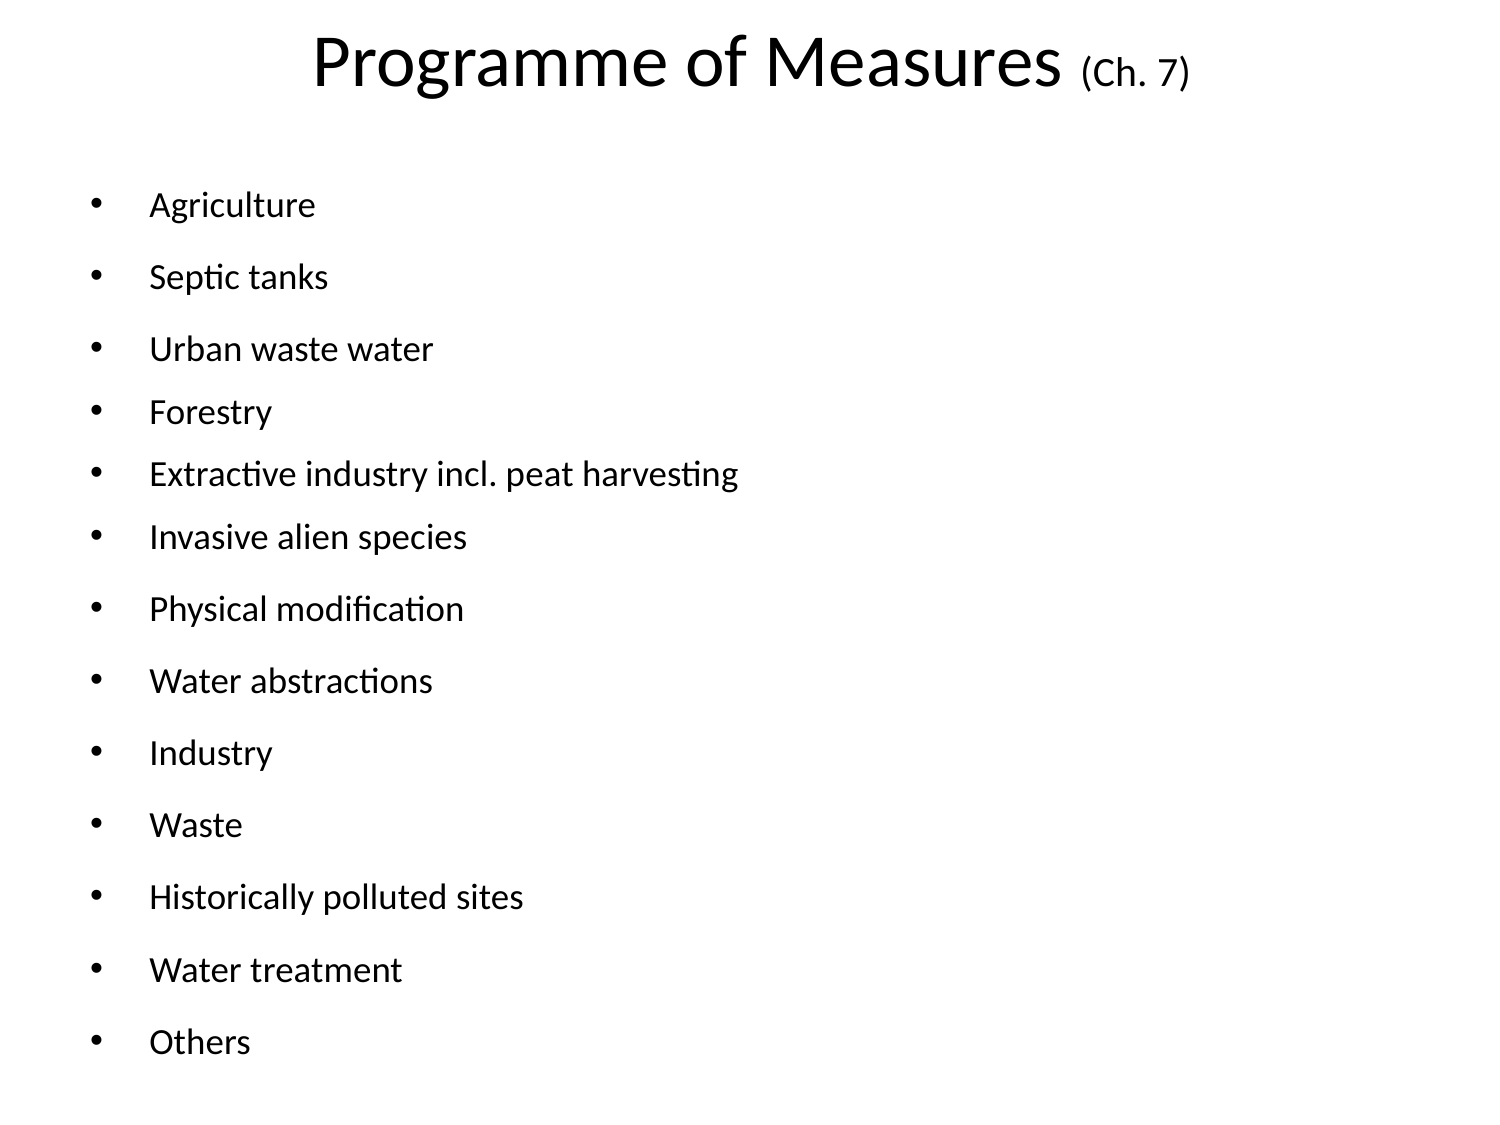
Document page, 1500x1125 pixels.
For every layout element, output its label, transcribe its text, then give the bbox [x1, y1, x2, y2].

list Agriculture Septic tanks Urban waste water Forestry Extractive industry incl. peat harvesting Invasive alien species Physical modification Water abstractions Industry Waste Historically polluted sites Water treatment Others [75, 172, 1450, 1075]
title Programme of Measures (Ch. 7) [41, 49, 1463, 174]
